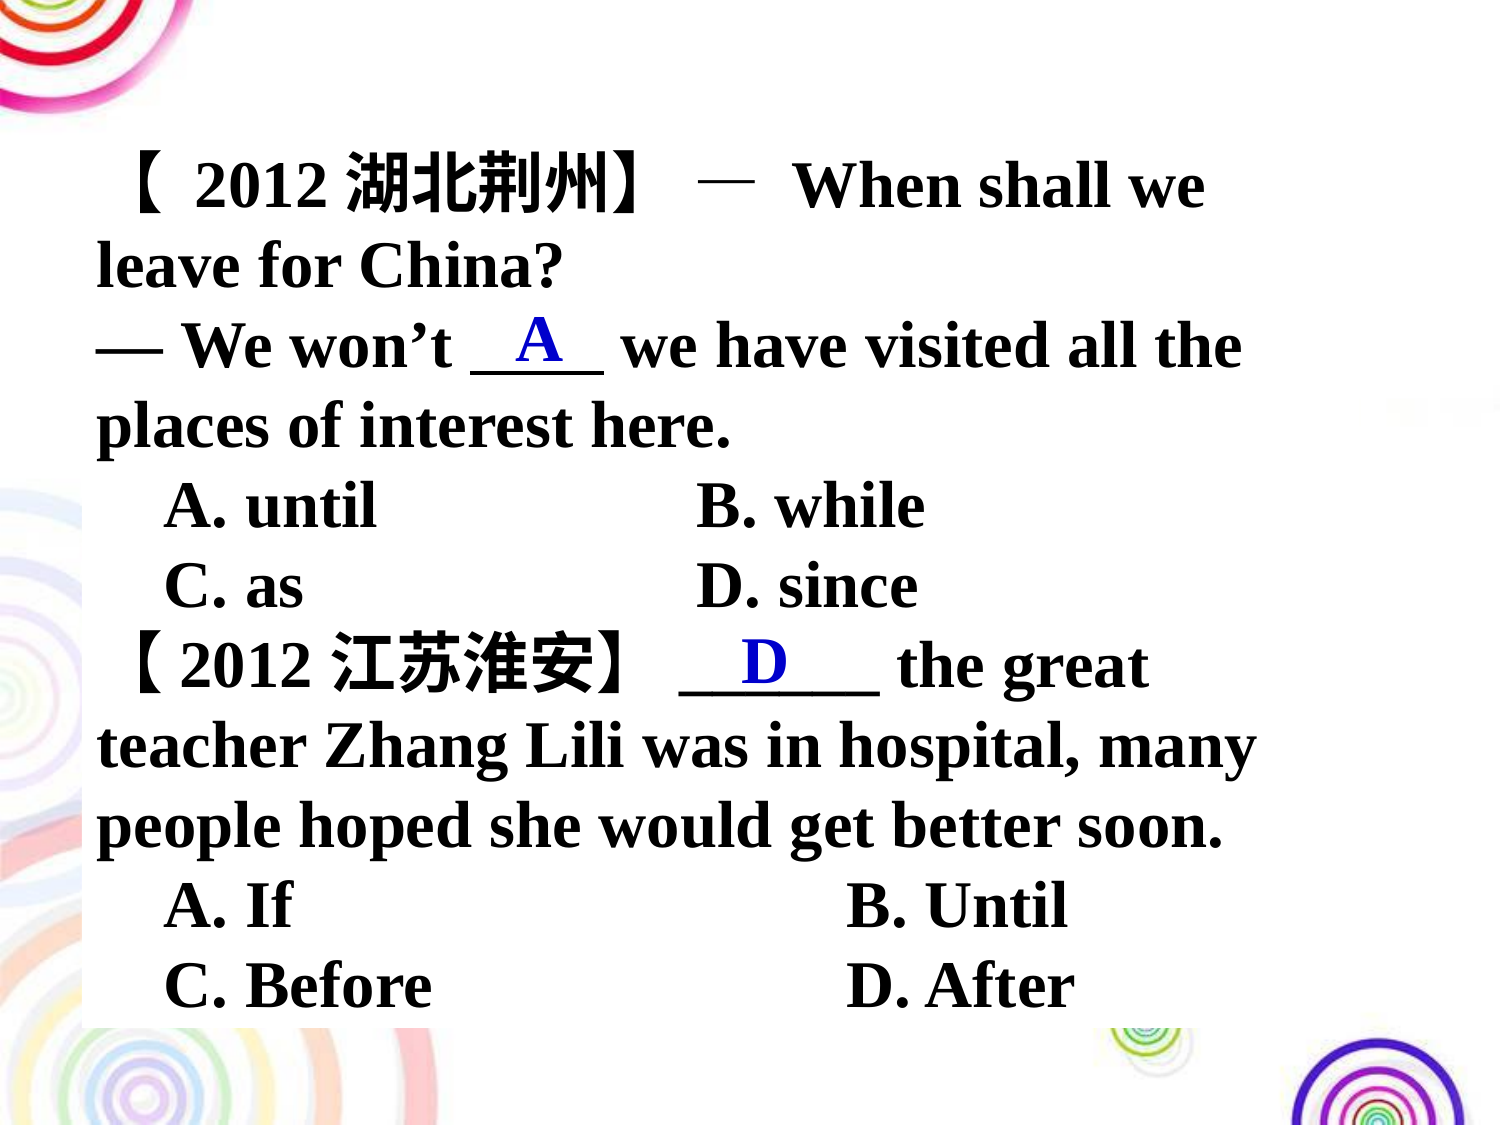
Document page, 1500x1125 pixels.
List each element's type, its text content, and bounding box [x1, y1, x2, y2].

text_box D [726, 609, 805, 704]
text_box A [500, 287, 579, 383]
picture [0, 0, 1500, 1125]
text_box 【 2012湖北荆州】 — When shall we leave for China? — We won’t we have visited all the places of interest here. A. until B. while C. as D. since 【2012江苏淮安】______ the great teacher Zhang Lili was in hospital, many people hoped she would get better soon. A. If B. Until C. Before D. After [81, 133, 1360, 1028]
